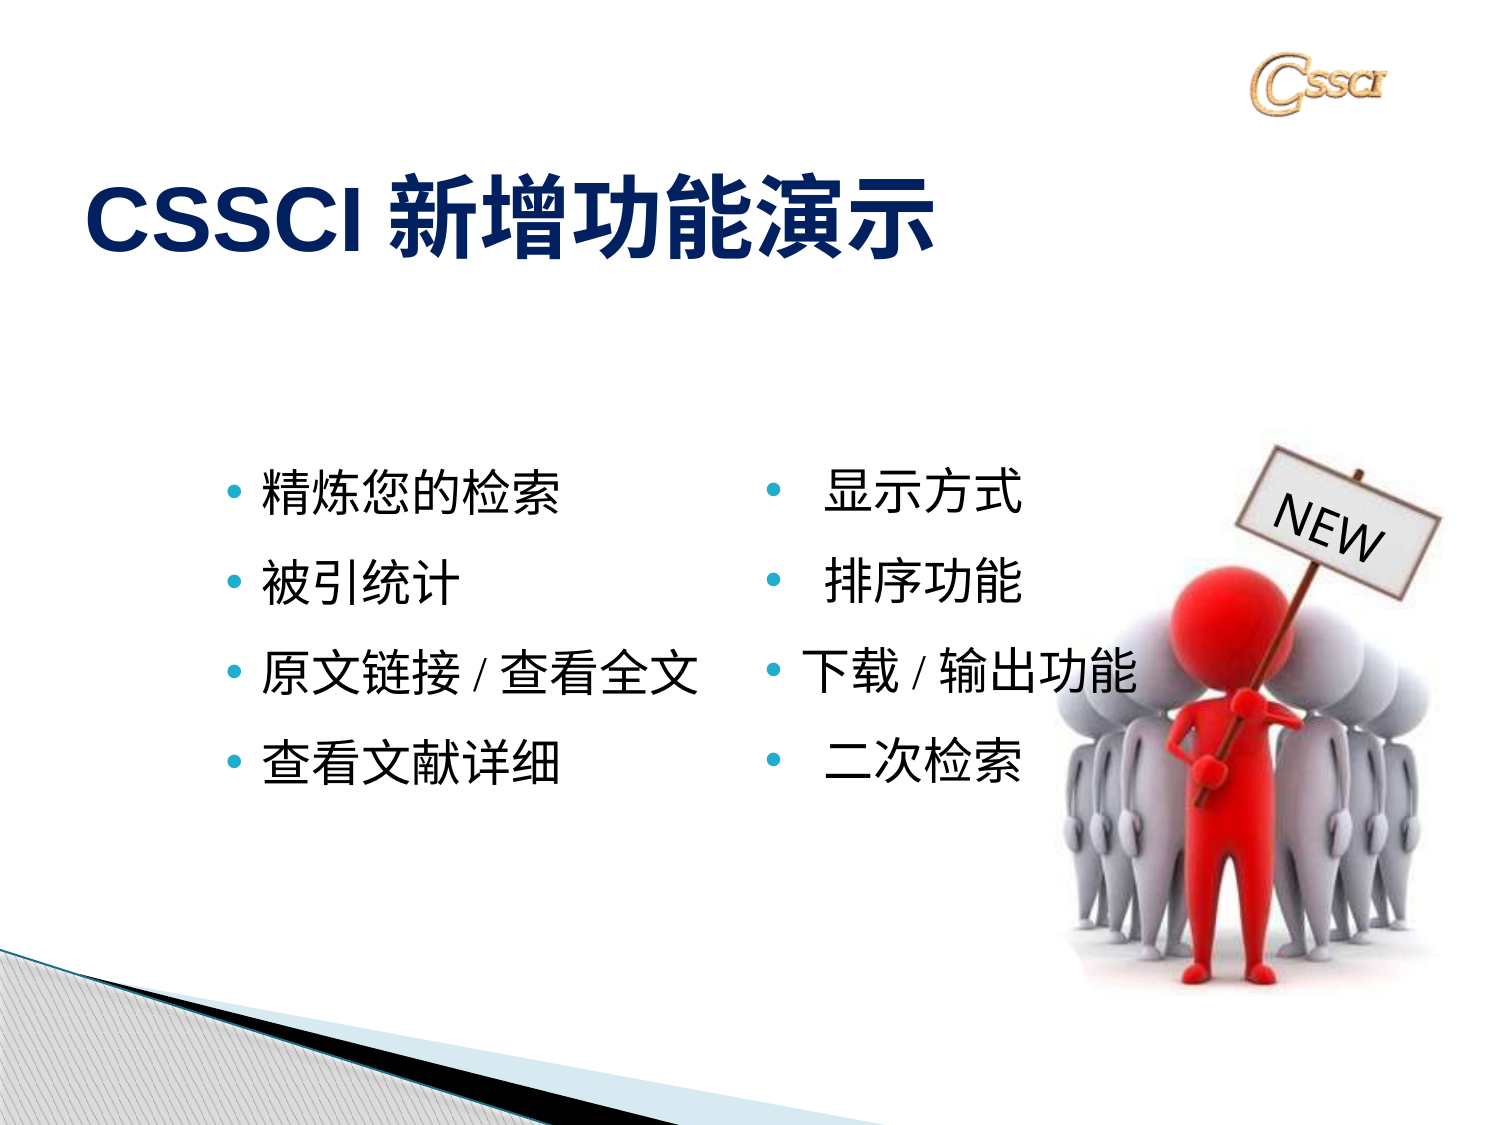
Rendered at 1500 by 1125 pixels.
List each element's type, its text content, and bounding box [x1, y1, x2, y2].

picture [1030, 378, 1449, 1044]
text_box CSSCI新增功能演示 [70, 152, 1421, 340]
text_box 精炼您的检索 被引统计 原文链接/查看全文 查看文献详细 [210, 423, 739, 979]
picture [1241, 38, 1402, 130]
text_box 显示方式 排序功能 下载/输出功能 二次检索 [750, 421, 1025, 797]
